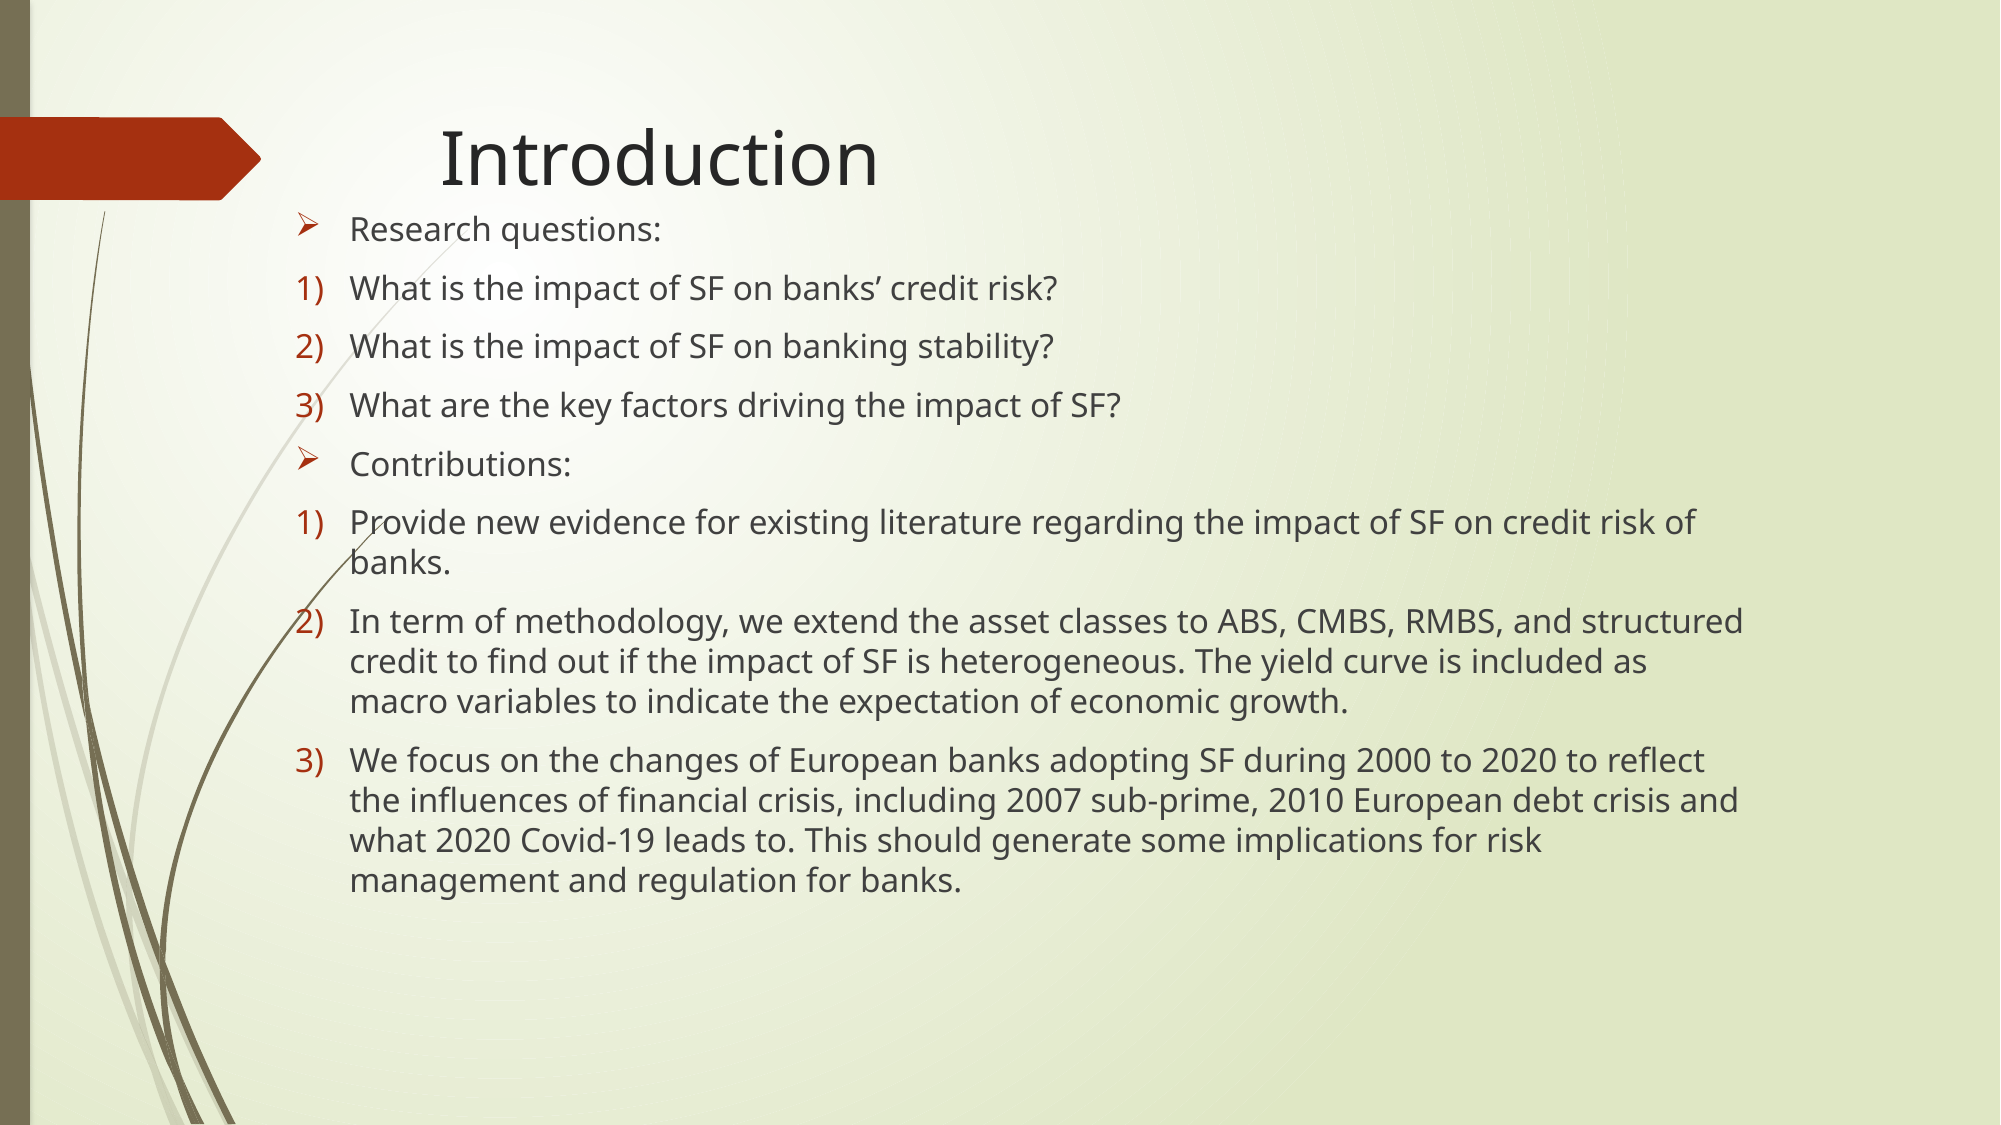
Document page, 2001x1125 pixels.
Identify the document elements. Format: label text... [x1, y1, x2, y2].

title Introduction [425, 102, 1888, 313]
list Research questions: What is the impact of SF on banks’ credit risk? What is the impact of SF on banking stability? What are the key factors driving the impact of SF? Contributions: Provide new evidence for existing literature regarding the impact of SF on credit risk of banks. In term of methodology, we extend the asset classes to ABS, CMBS, RMBS, and structured credit to find out if the impact of SF is heterogeneous. The yield curve is included as macro variables to indicate the expectation of economic growth. We focus on the changes of European banks adopting SF during 2000 to 2020 to reflect the influences of financial crisis, including 2007 sub-prime, 2010 European debt crisis and what 2020 Covid-19 leads to. This should generate some implications for risk management and regulation for banks. [280, 200, 1772, 911]
